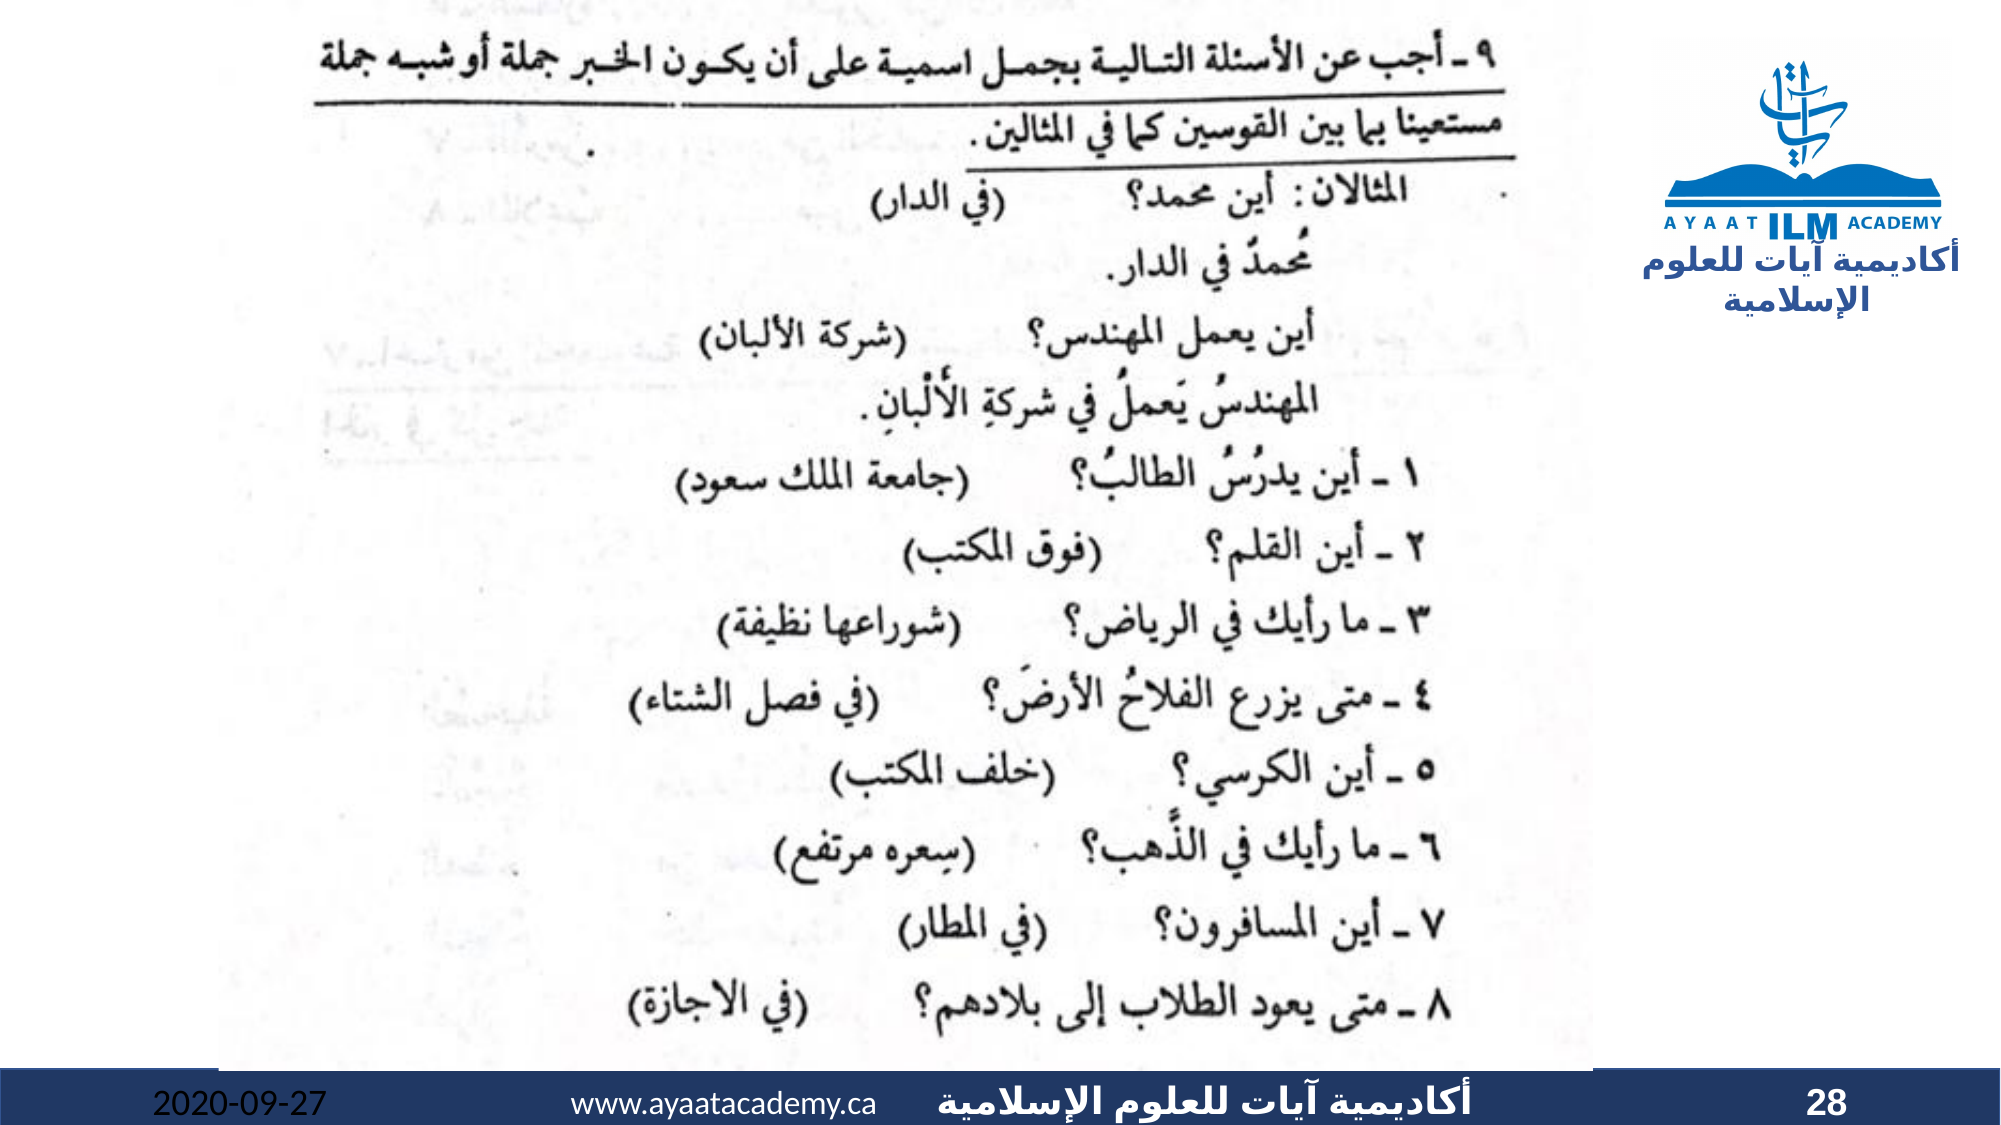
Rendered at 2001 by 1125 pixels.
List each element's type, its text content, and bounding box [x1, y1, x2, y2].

picture [218, 0, 1593, 1071]
picture [1651, 37, 1952, 257]
slide_number 28 [1412, 1070, 1863, 1125]
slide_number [137, 1070, 588, 1125]
